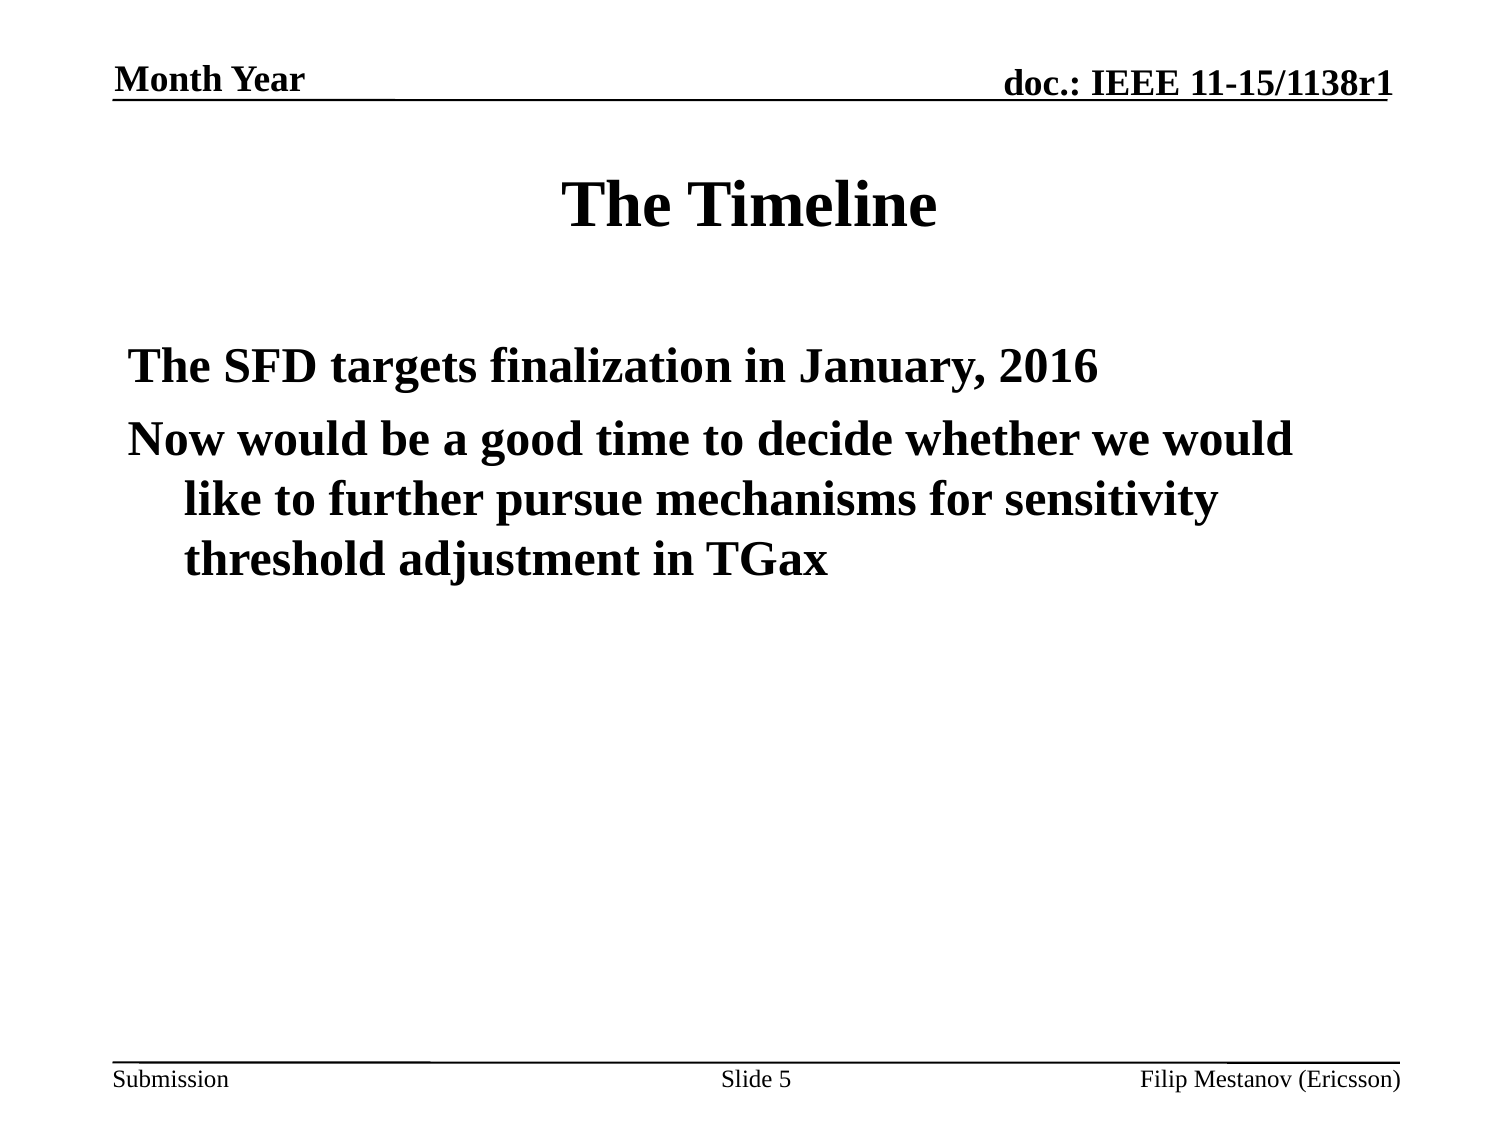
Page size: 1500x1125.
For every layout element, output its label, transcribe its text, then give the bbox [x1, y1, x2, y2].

footer Filip Mestanov (Ericsson) [878, 1061, 1402, 1093]
slide_number Month Year [114, 54, 423, 100]
slide_number Slide 5 [712, 1061, 800, 1123]
title The Timeline [112, 112, 1388, 288]
list The SFD targets finalization in January, 2016 Now would be a good time to decide whether we would like to further pursue mechanisms for sensitivity threshold adjustment in TGax [112, 324, 1388, 1000]
